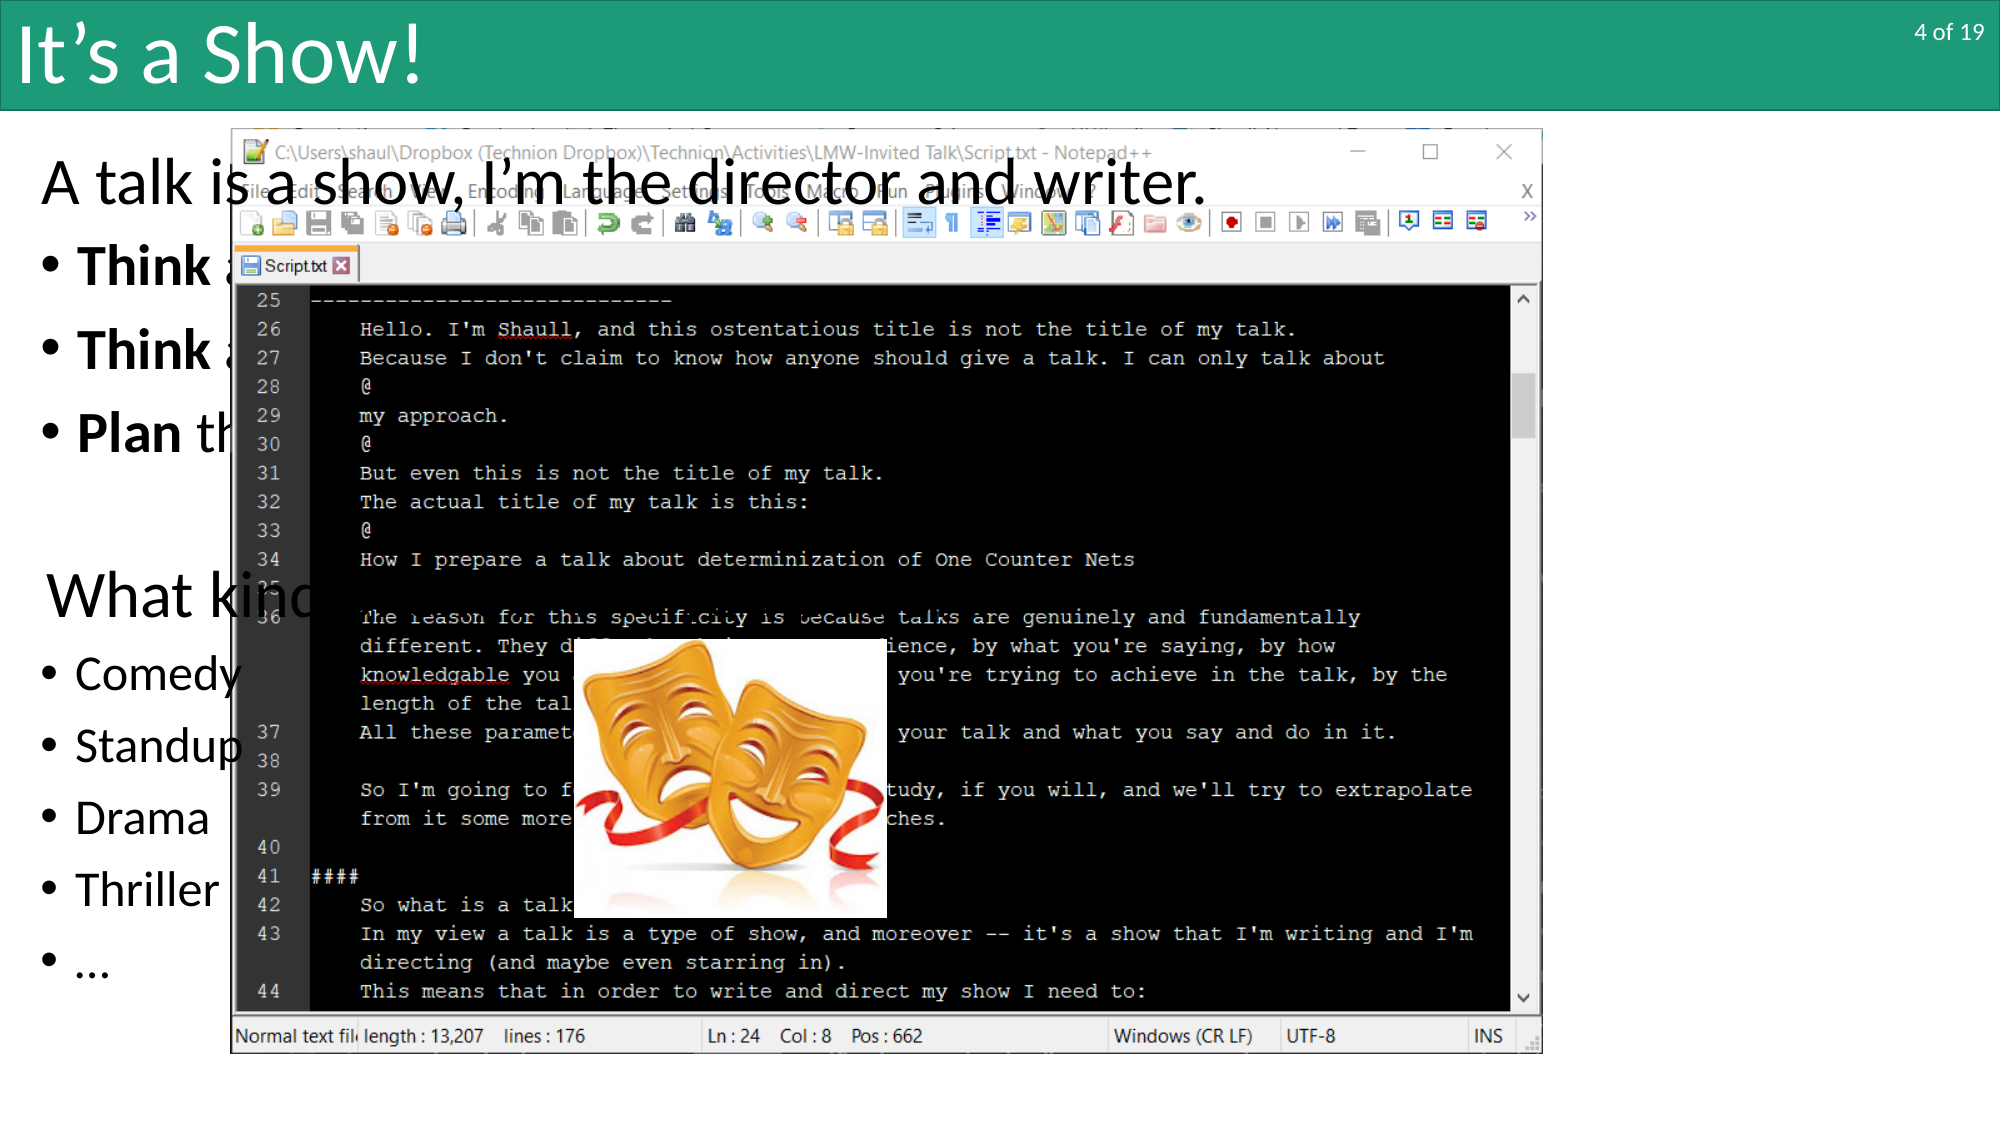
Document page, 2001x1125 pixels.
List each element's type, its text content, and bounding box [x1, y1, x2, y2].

picture [230, 128, 1544, 1055]
slide_number 4 of 19 [1550, 0, 2000, 61]
text_box Comedy Standup Drama Thriller … [25, 640, 230, 1001]
text_box A talk is a show, I’m the director and writer. [26, 130, 230, 225]
text_box What kind of show will you put on? [31, 543, 230, 639]
list Think about the context and audience of the talk. Think about what you want to achieve in the talk, and how. Plan the presentation. Practice it. Rehearse it. [25, 227, 230, 498]
title It’s a Show! [0, 0, 2000, 111]
